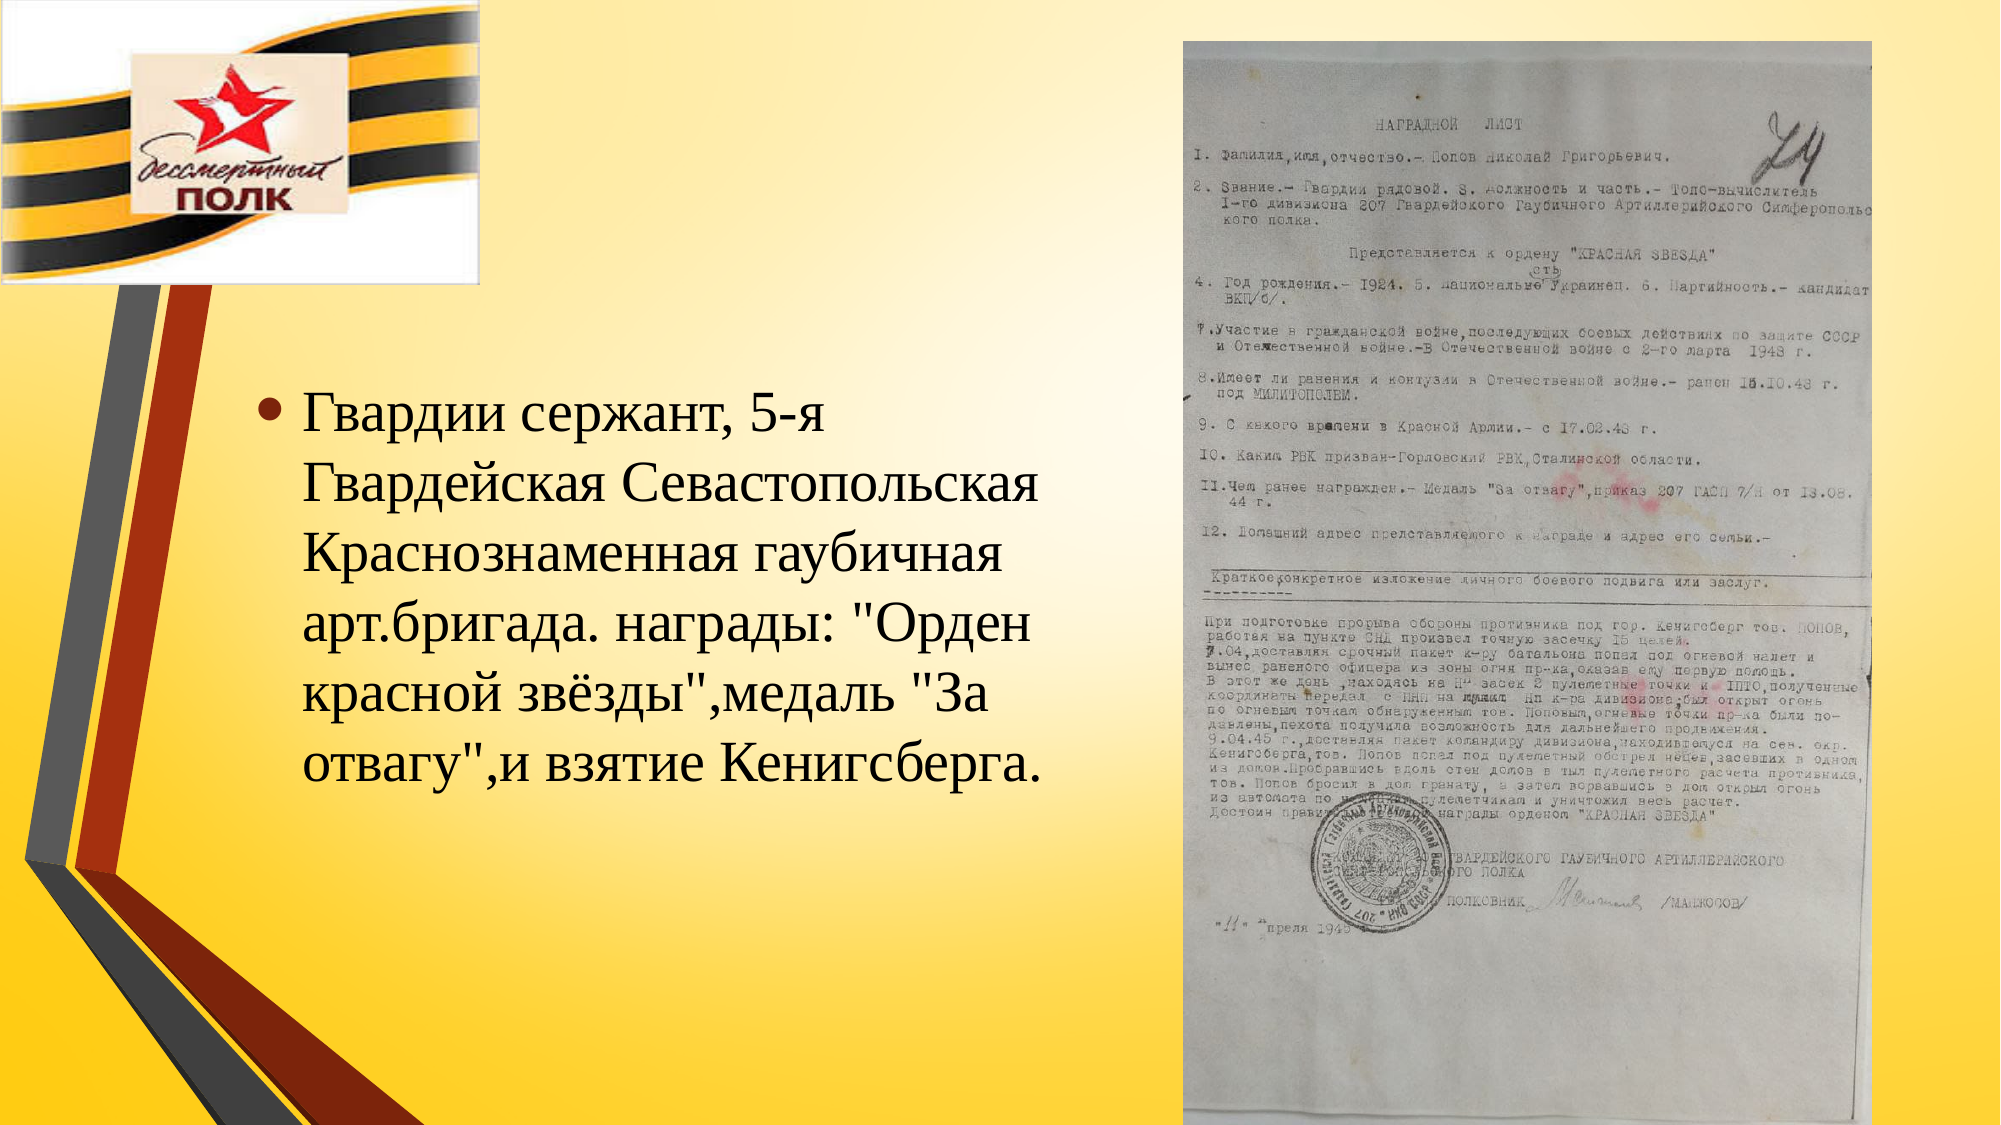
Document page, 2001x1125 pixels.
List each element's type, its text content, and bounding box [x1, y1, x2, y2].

picture [0, 0, 480, 285]
picture [1183, 41, 1872, 1125]
list Гвардии сержант, 5-я Гвардейская Севастопольская Краснознаменная гаубичная арт.бригада. награды: "Орден красной звёзды",медаль "За отвагу",и взятие Кенигсберга. [239, 326, 1078, 840]
